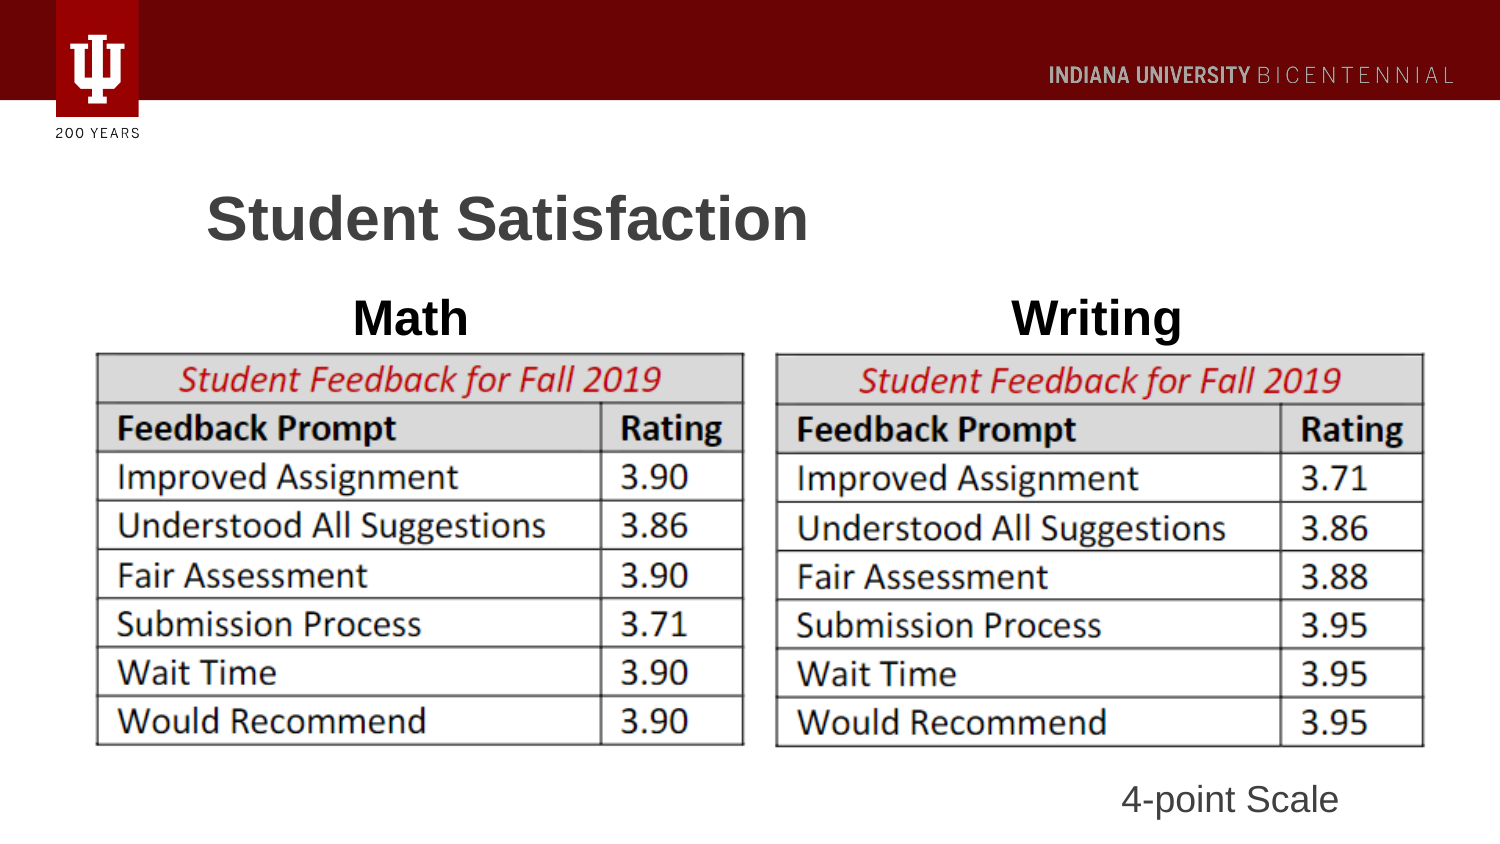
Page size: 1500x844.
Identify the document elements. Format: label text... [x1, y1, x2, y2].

title Student Satisfaction [191, 157, 1400, 273]
text_box Writing [996, 270, 1200, 329]
picture [1050, 66, 1453, 83]
picture [44, 0, 152, 145]
picture [74, 328, 1433, 769]
text_box Math [337, 270, 501, 327]
list 4-point Scale [1106, 769, 1400, 827]
